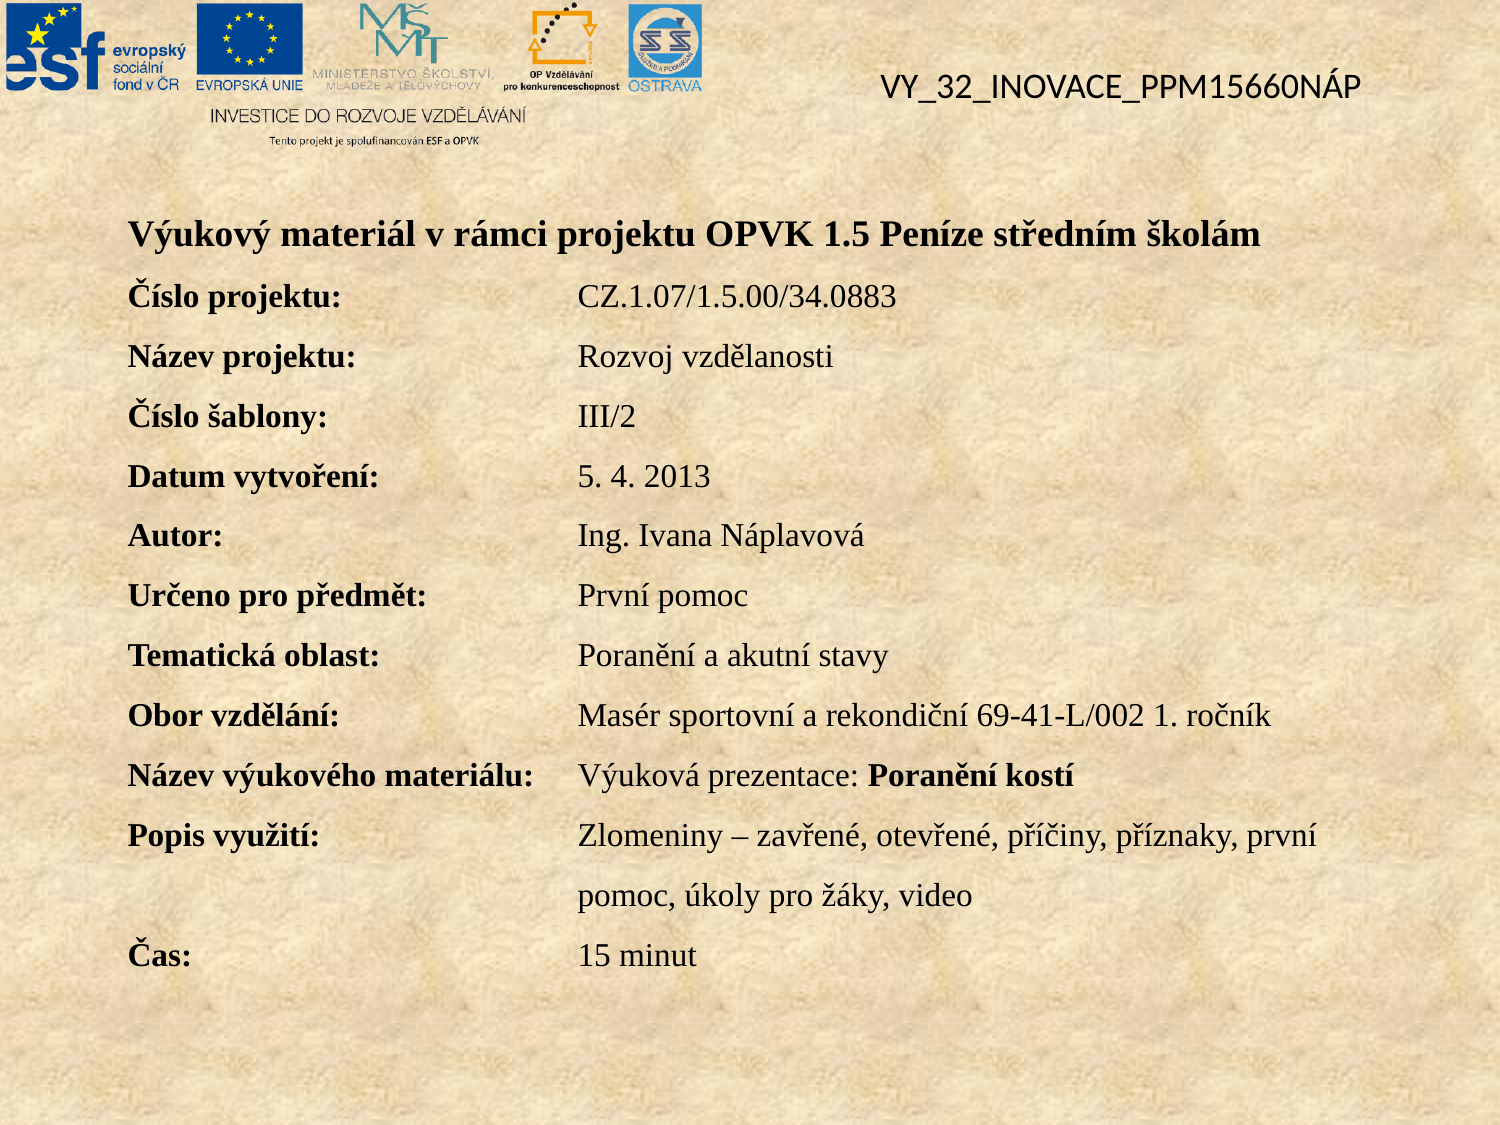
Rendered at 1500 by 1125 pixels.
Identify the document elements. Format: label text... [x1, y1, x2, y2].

subtitle VY_32_INOVACE_PPM15660NÁP [844, 54, 1399, 114]
title Výukový materiál v rámci projektu OPVK 1.5 Peníze středním školám Číslo projektu: CZ.1.07/1.5.00/34.0883 Název projektu: Rozvoj vzdělanosti Číslo šablony: III/2 Datum vytvoření: 5. 4. 2013 Autor: Ing. Ivana Náplavová Určeno pro předmět: První pomoc Tematická oblast: Poranění a akutní stavy Obor vzdělání: Masér sportovní a rekondiční 69-41-L/002 1. ročník Název výukového materiálu: Výuková prezentace: Poranění kostí Popis využití: Zlomeniny – zavřené, otevřené, příčiny, příznaky, první pomoc, úkoly pro žáky, video Čas: 15 minut [112, 137, 1388, 1000]
picture [0, 0, 1500, 1125]
